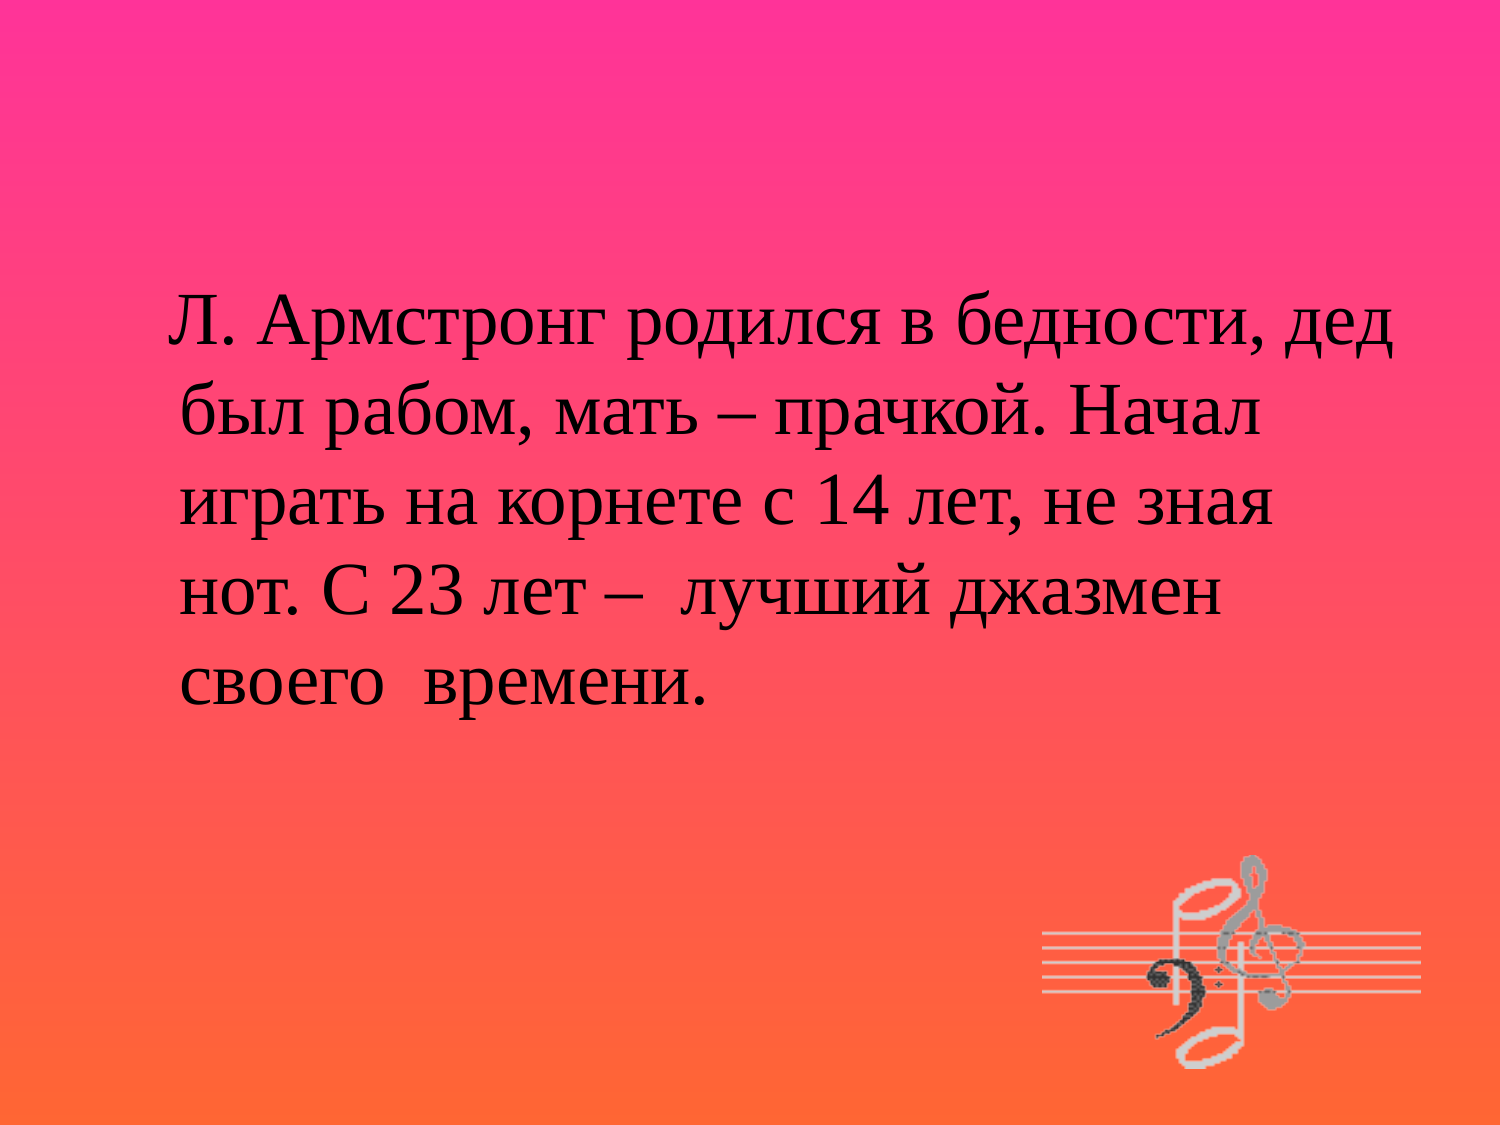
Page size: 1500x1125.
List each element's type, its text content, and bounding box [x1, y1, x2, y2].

picture [1042, 855, 1422, 1069]
list Л. Армстронг родился в бедности, дед был рабом, мать – прачкой. Начал играть на корнете с 14 лет, не зная нот. С 23 лет – лучший джазмен своего времени. [75, 262, 1418, 832]
